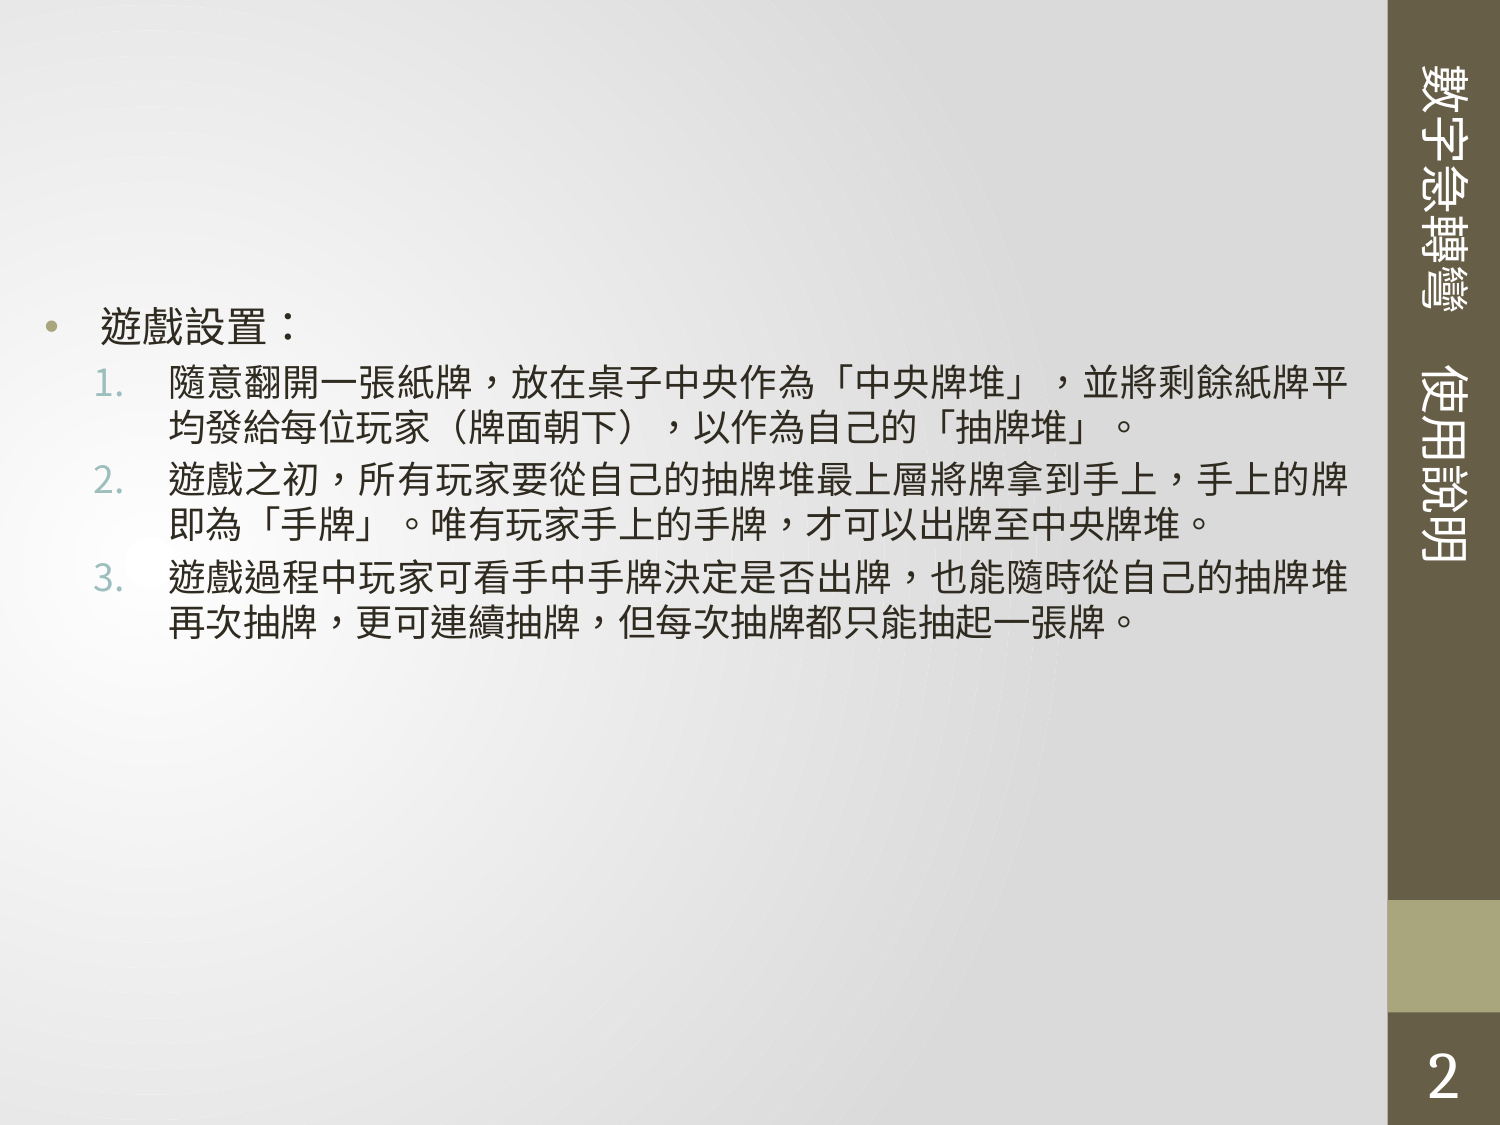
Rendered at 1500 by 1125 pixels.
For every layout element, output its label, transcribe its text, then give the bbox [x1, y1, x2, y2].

text_box 2 [1387, 1024, 1500, 1119]
list 遊戲設置： 隨意翻開一張紙牌，放在桌子中央作為「中央牌堆」，並將剩餘紙牌平均發給每位玩家（牌面朝下），以作為自己的「抽牌堆」。 遊戲之初，所有玩家要從自己的抽牌堆最上層將牌拿到手上，手上的牌即為「手牌」。唯有玩家手上的手牌，才可以出牌至中央牌堆。 遊戲過程中玩家可看手中手牌決定是否出牌，也能隨時從自己的抽牌堆再次抽牌，更可連續抽牌，但每次抽牌都只能抽起一張牌。 [29, 51, 1365, 894]
text_box 數字急轉彎 使用說明 [1392, 0, 1484, 705]
